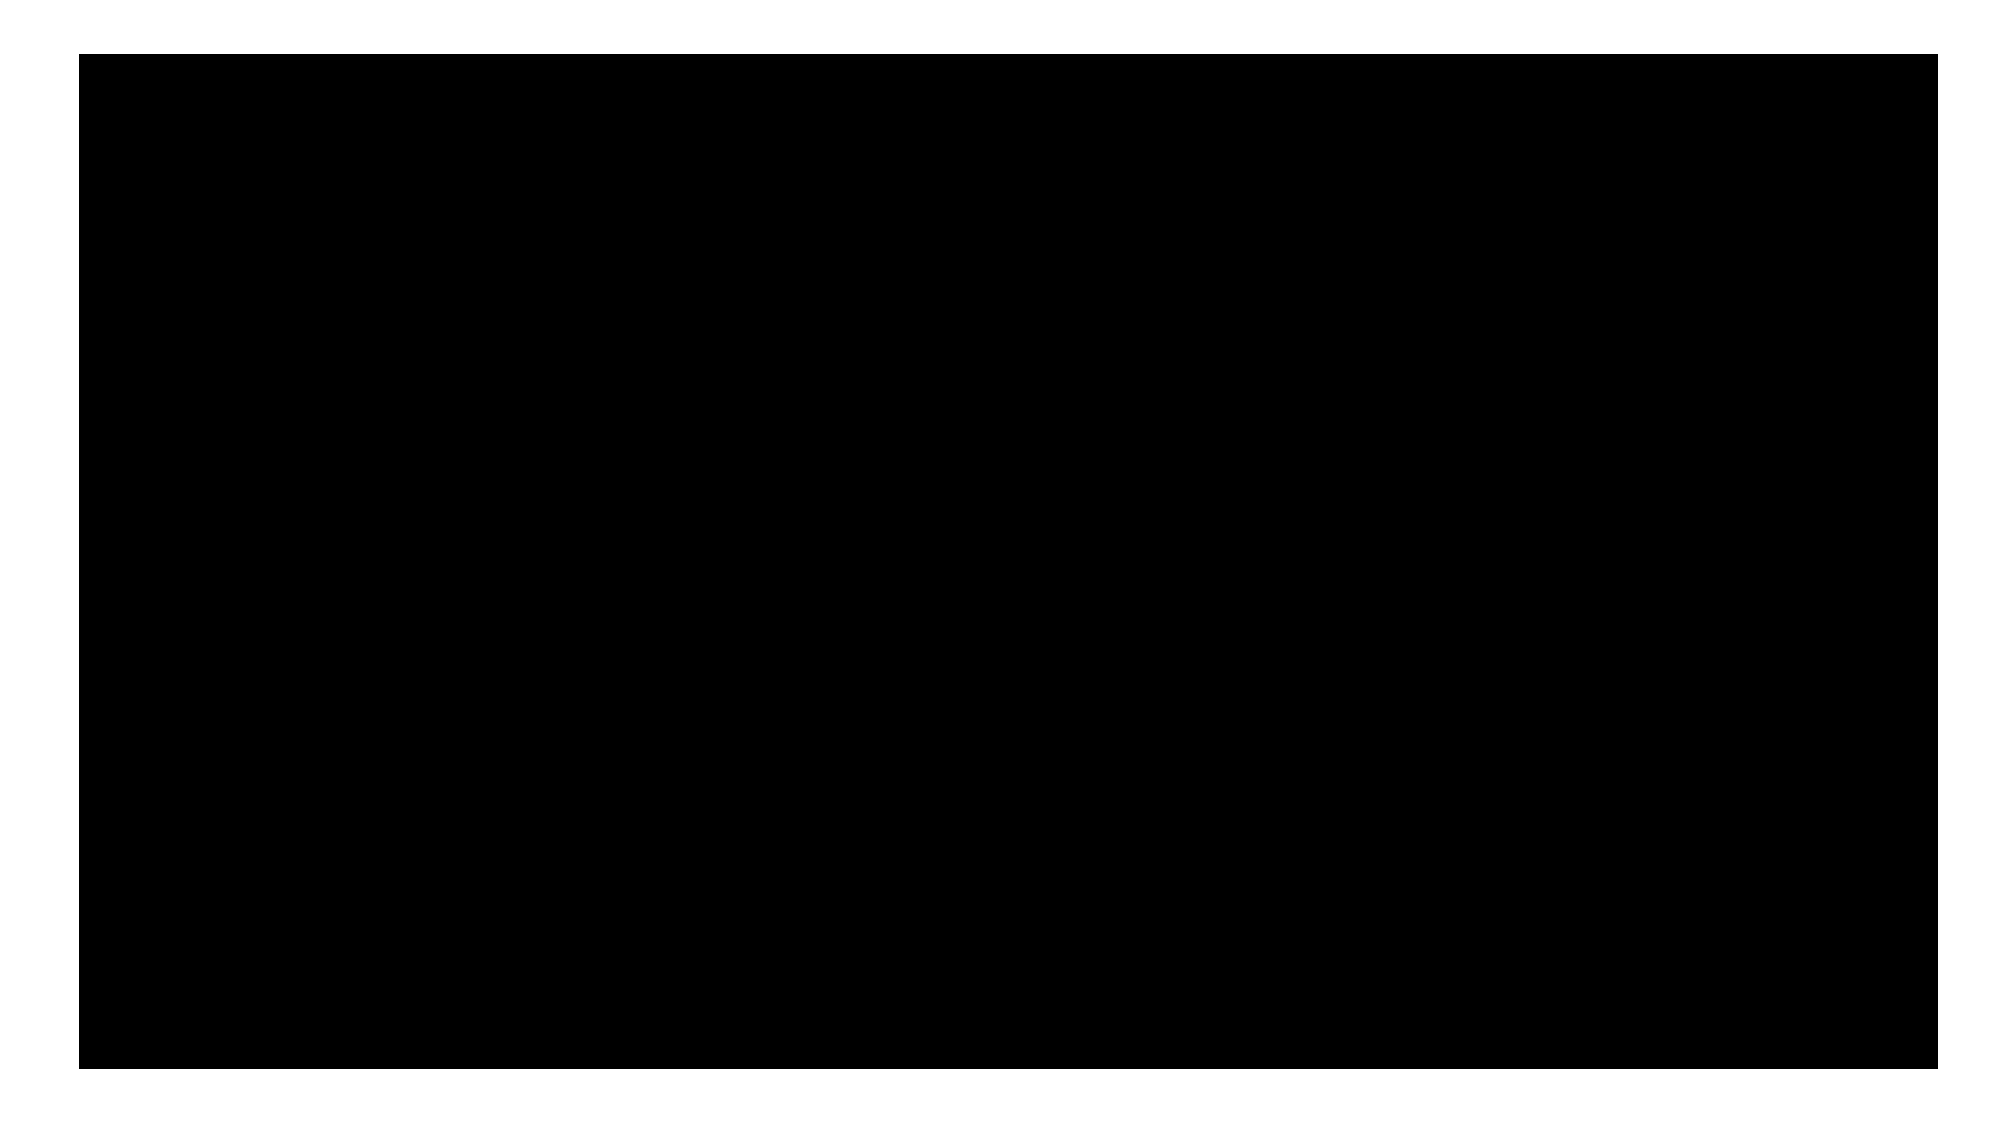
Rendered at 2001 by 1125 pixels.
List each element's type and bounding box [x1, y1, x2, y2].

text_box [78, 53, 1939, 1070]
